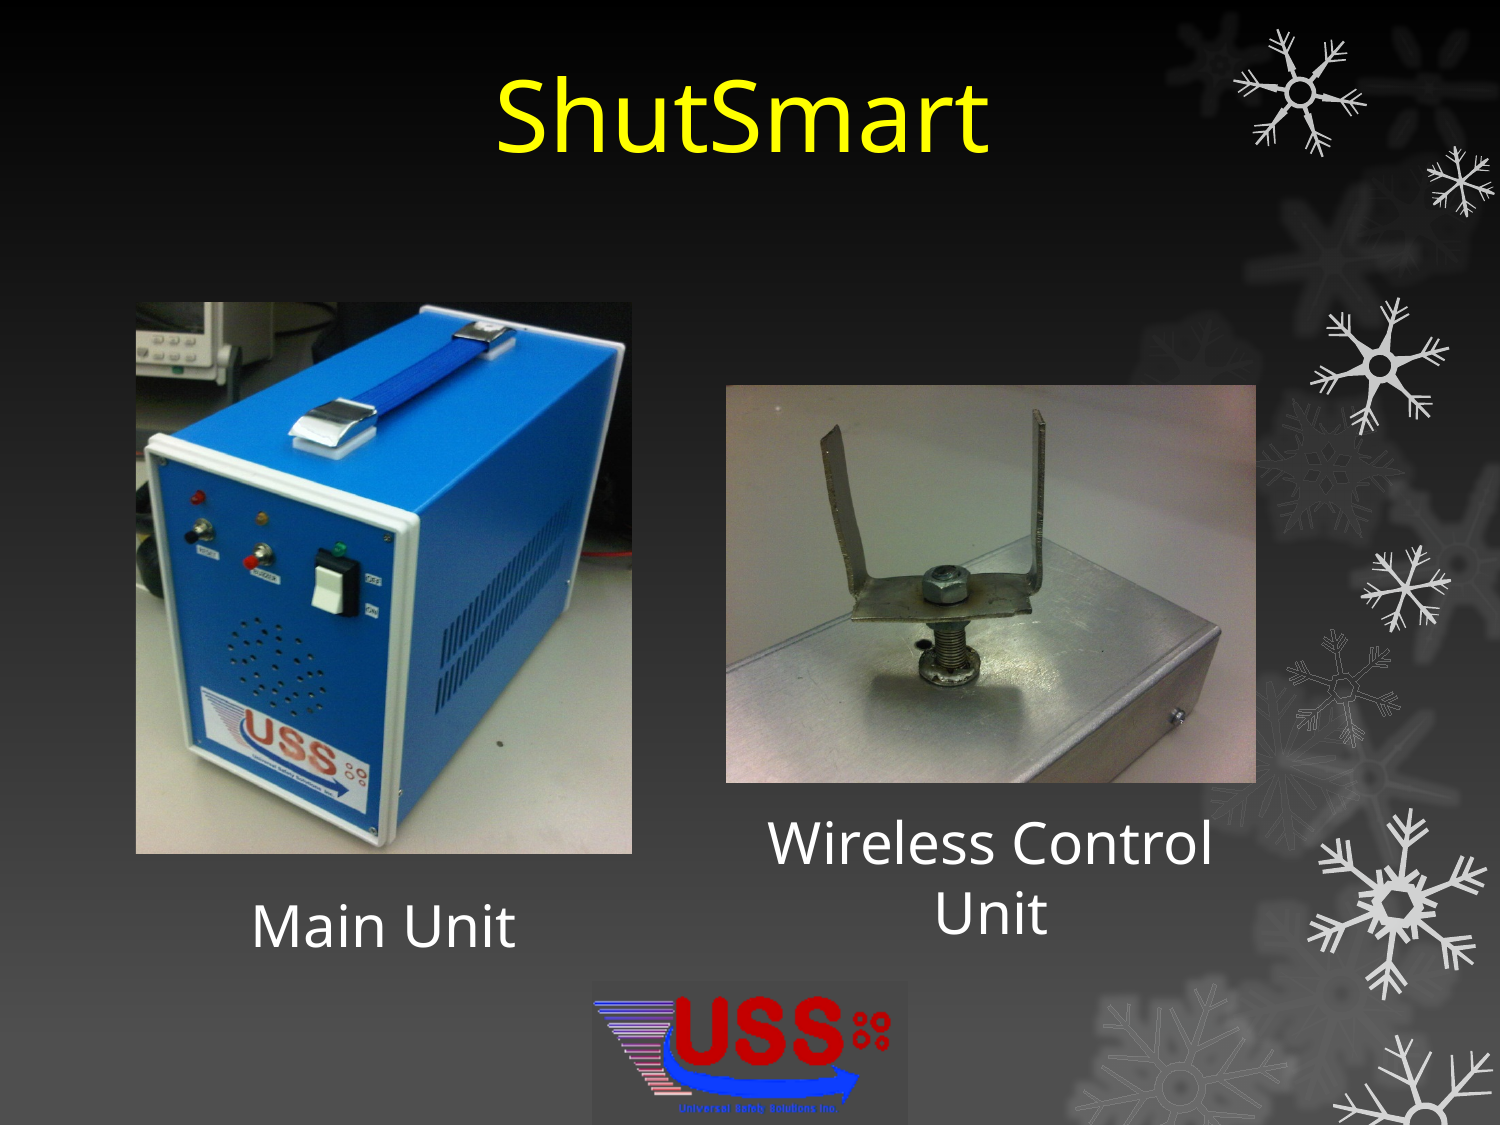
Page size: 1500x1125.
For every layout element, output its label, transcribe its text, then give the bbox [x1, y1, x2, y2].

text_box Wireless Control Unit [743, 800, 1240, 954]
picture [591, 980, 909, 1125]
text_box Main Unit [135, 881, 632, 967]
picture [725, 384, 1257, 783]
picture [135, 302, 633, 855]
text_box ShutSmart [158, 30, 1328, 195]
